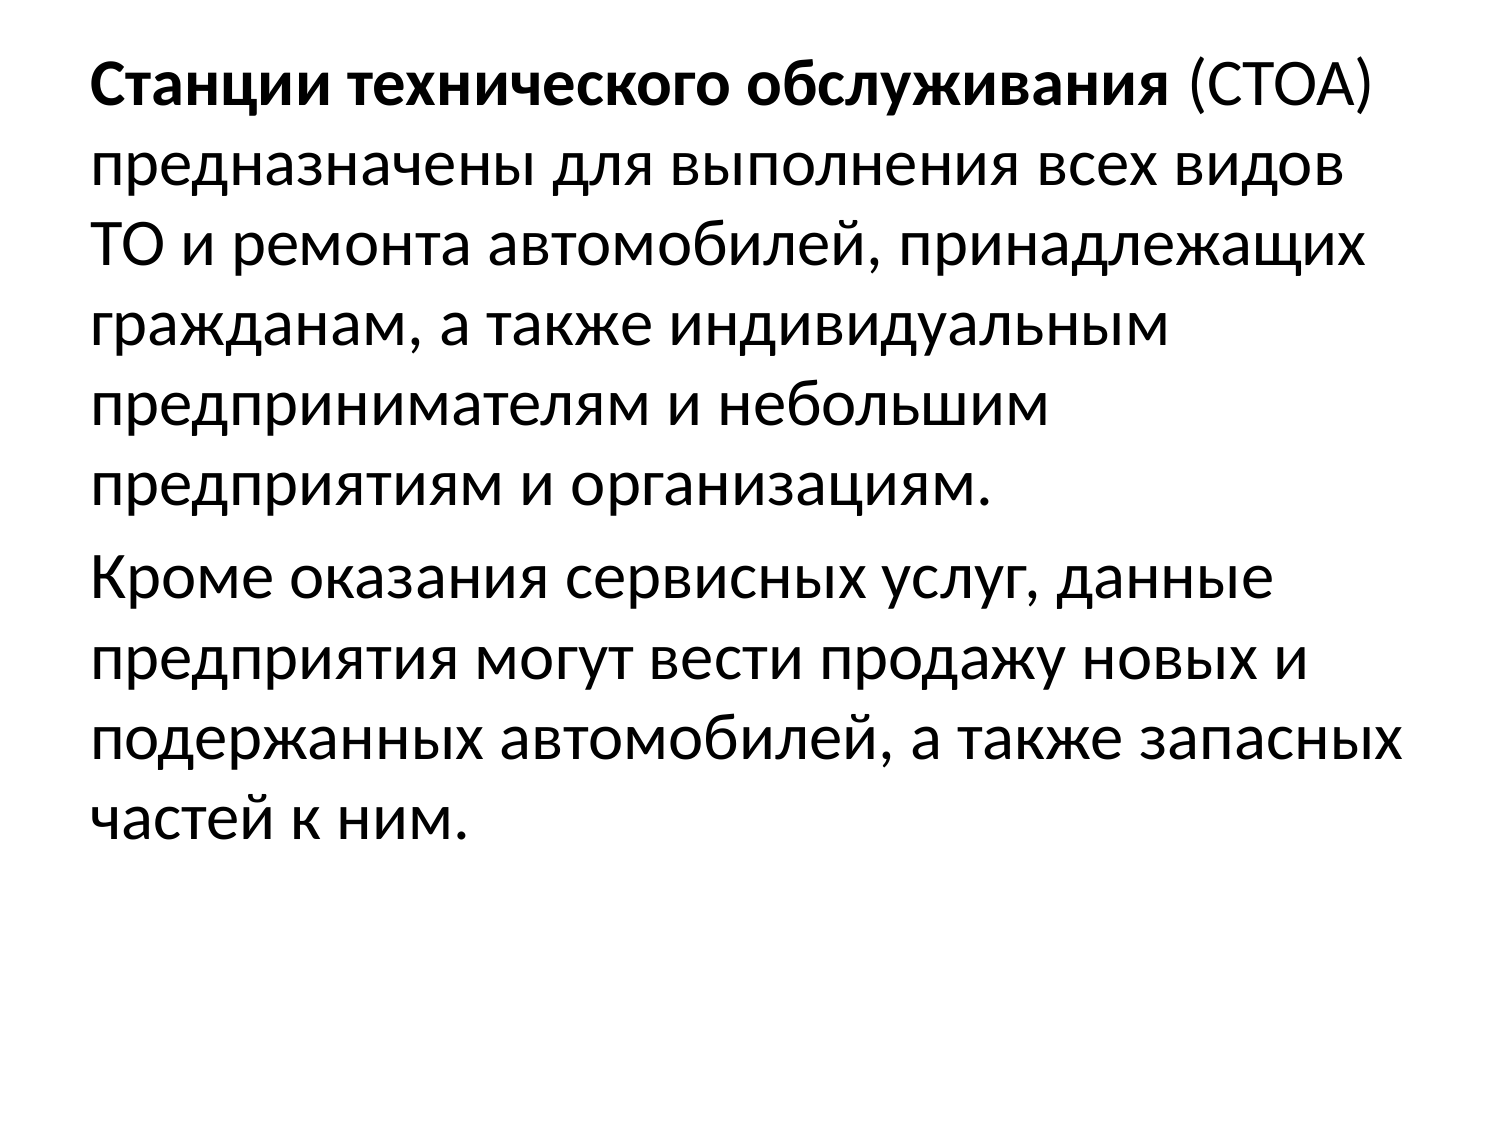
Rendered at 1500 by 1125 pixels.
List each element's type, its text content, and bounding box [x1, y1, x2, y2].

list Станции технического обслуживания (СТОА) предназначены для выполнения всех видов ТО и ремонта автомобилей, принадлежащих гражданам, а также индивидуальным предпринимателям и небольшим предприятиям и организациям. Кроме оказания сервисных услуг, данные предприятия могут вести продажу новых и подержанных автомобилей, а также запасных частей к ним. [75, 30, 1425, 1106]
